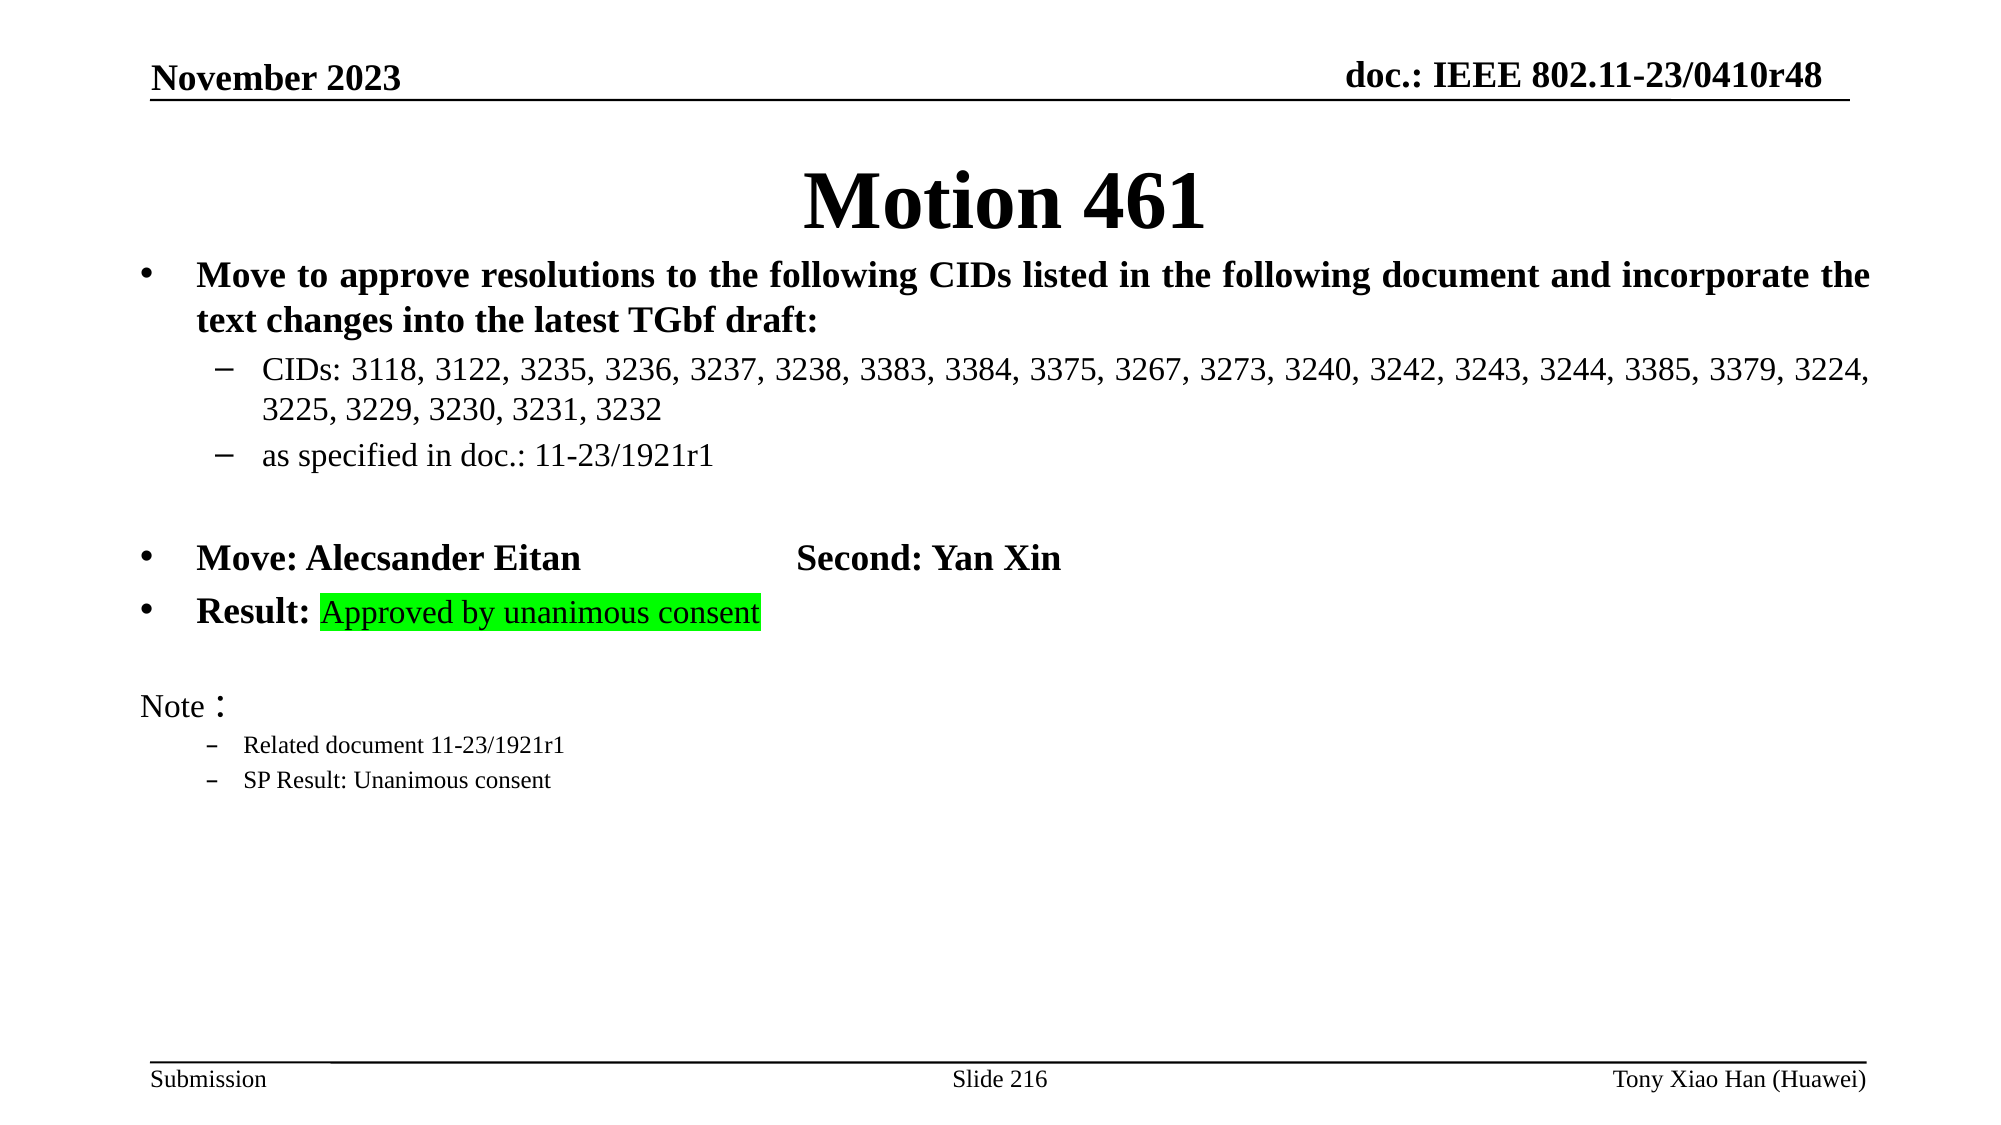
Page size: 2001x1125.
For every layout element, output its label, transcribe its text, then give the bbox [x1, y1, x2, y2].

text_box Move to approve resolutions to the following CIDs listed in the following document and incorporate the text changes into the latest TGbf draft: CIDs: 3118, 3122, 3235, 3236, 3237, 3238, 3383, 3384, 3375, 3267, 3273, 3240, 3242, 3243, 3244, 3385, 3379, 3224, 3225, 3229, 3230, 3231, 3232 as specified in doc.: 11-23/1921r1 Move: Alecsander Eitan Second: Yan Xin Result: Approved by unanimous consent Note： Related document 11-23/1921r1 SP Result: Unanimous consent [125, 212, 1888, 988]
text_box Motion 461 [368, 137, 1644, 212]
